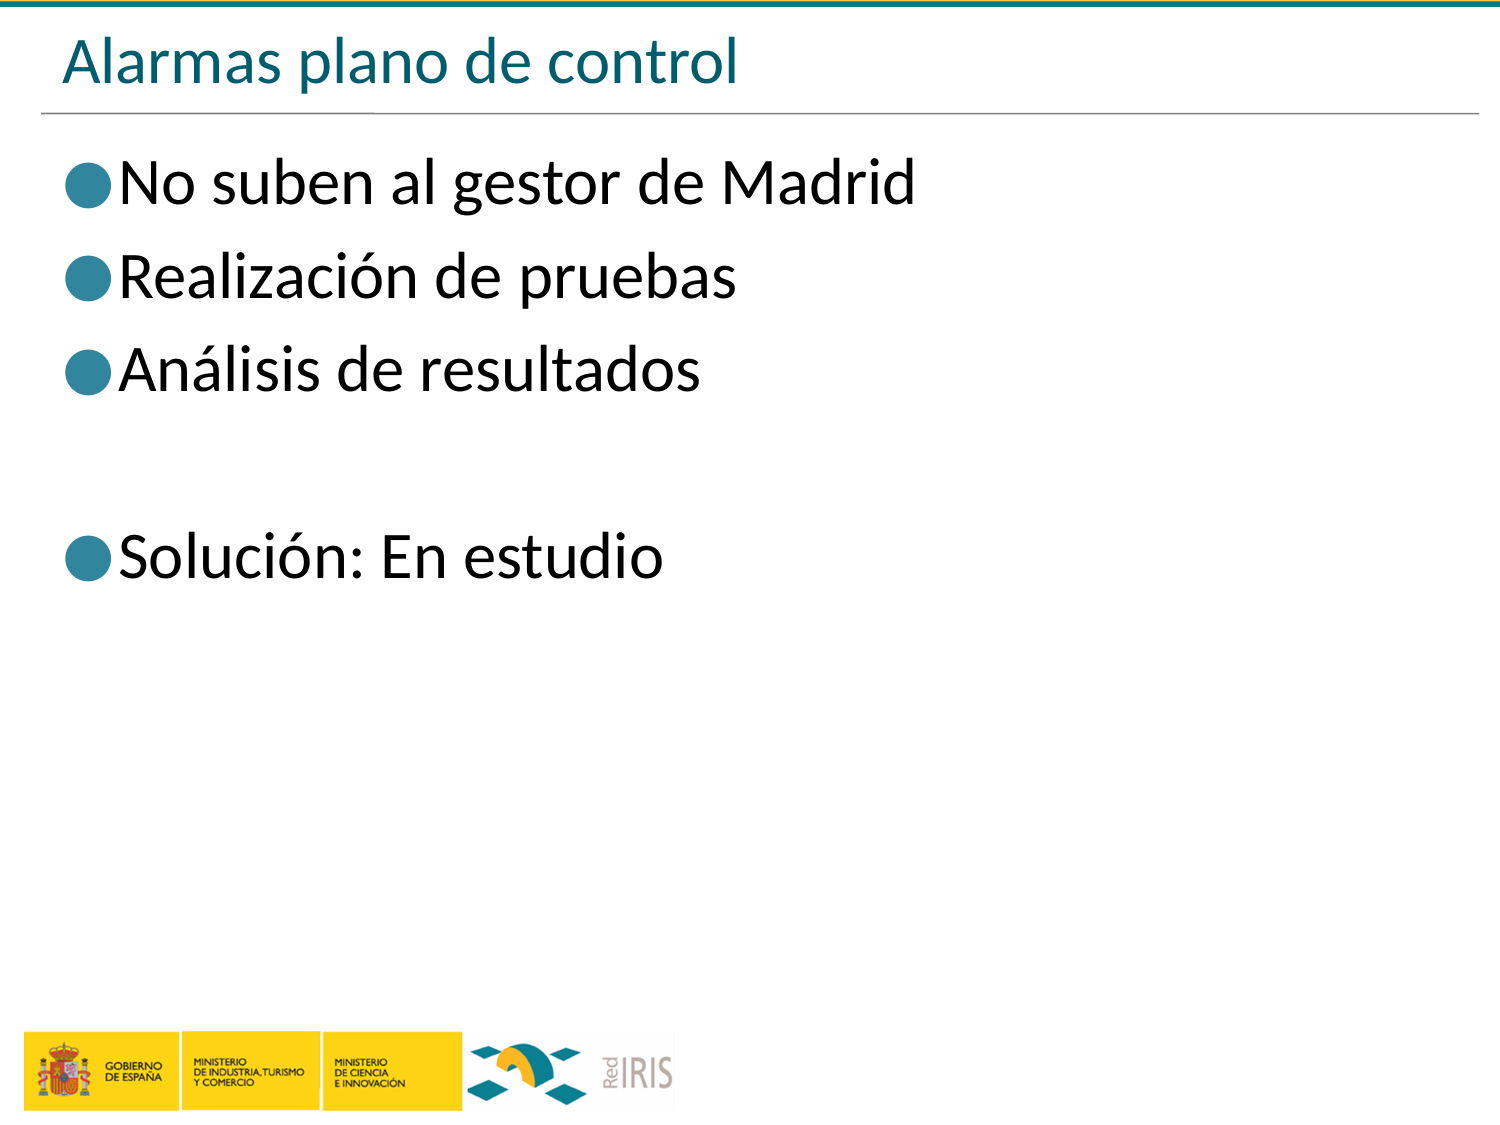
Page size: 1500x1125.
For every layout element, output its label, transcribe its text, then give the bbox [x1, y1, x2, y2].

title Alarmas plano de control [46, 0, 1148, 114]
picture [24, 1031, 675, 1111]
list No suben al gestor de Madrid Realización de pruebas Análisis de resultados Solución: En estudio [46, 130, 1398, 995]
